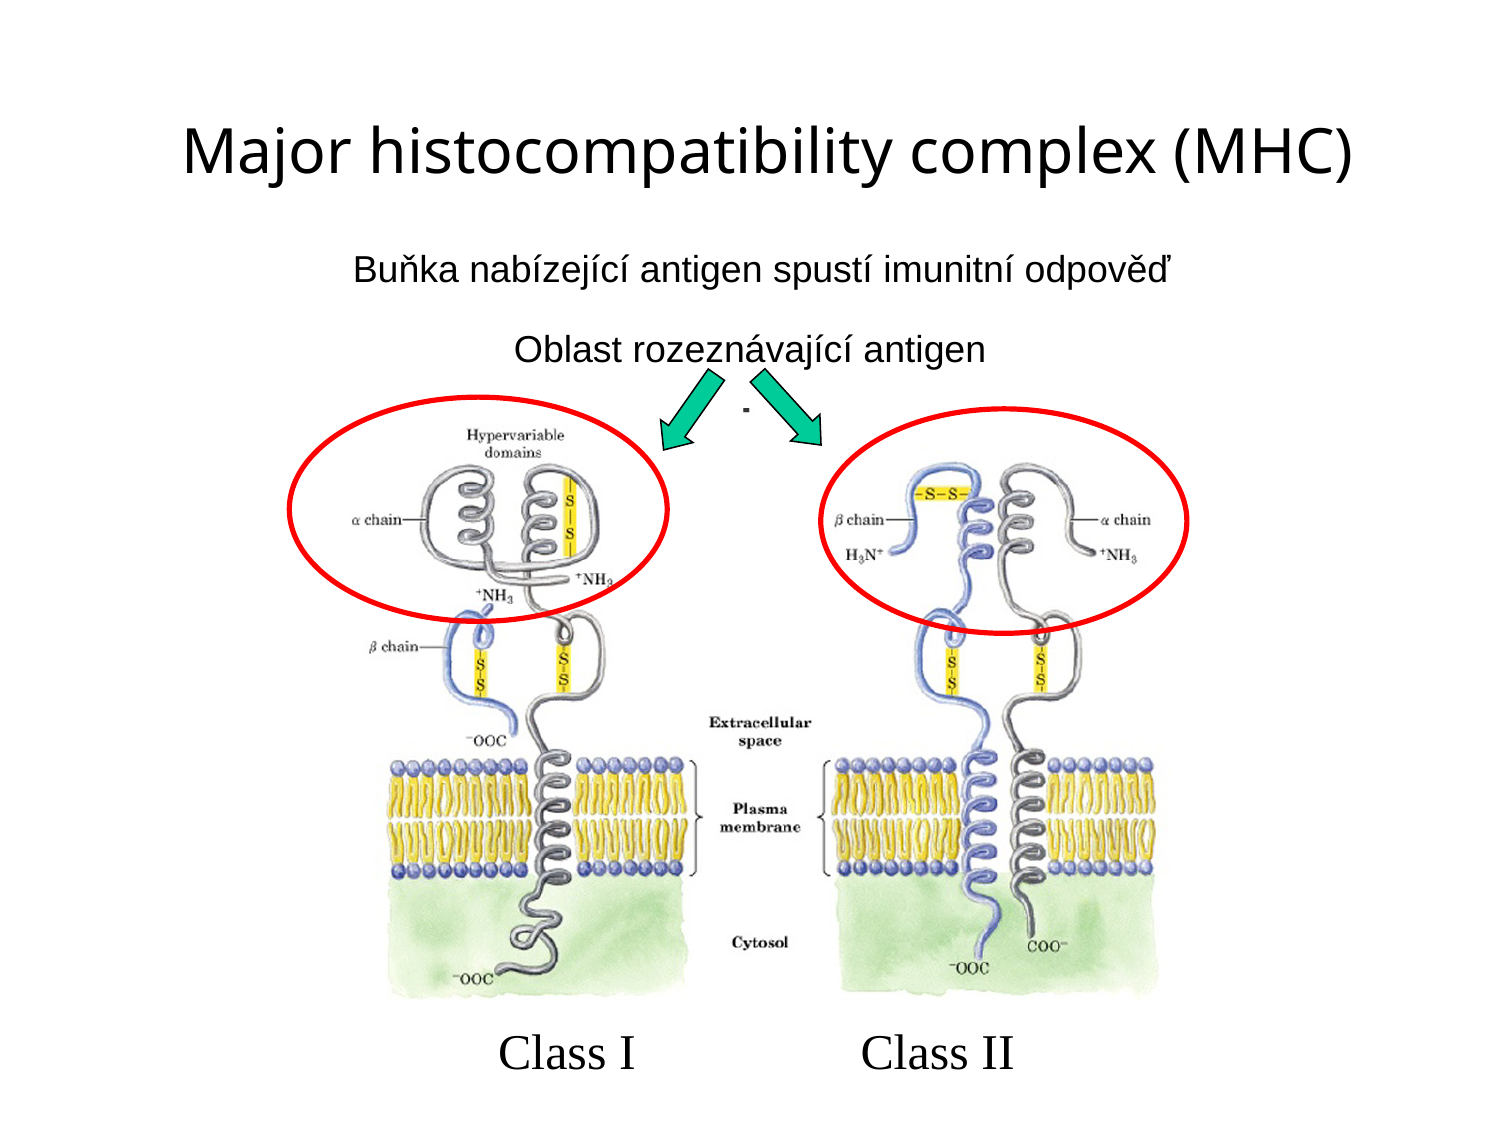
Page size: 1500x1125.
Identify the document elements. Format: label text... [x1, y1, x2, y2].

title Major histocompatibility complex (MHC) [76, 54, 1459, 237]
text_box [750, 378, 800, 407]
text_box Class I [483, 1011, 651, 1087]
text_box Buňka nabízející antigen spustí imunitní odpověď [56, 237, 1467, 298]
picture [312, 408, 1211, 1000]
text_box Class II [845, 1011, 1031, 1087]
text_box Oblast rozeznávající antigen [499, 317, 1002, 378]
text_box [289, 461, 307, 557]
text_box [681, 378, 725, 407]
text_box [400, 397, 556, 407]
